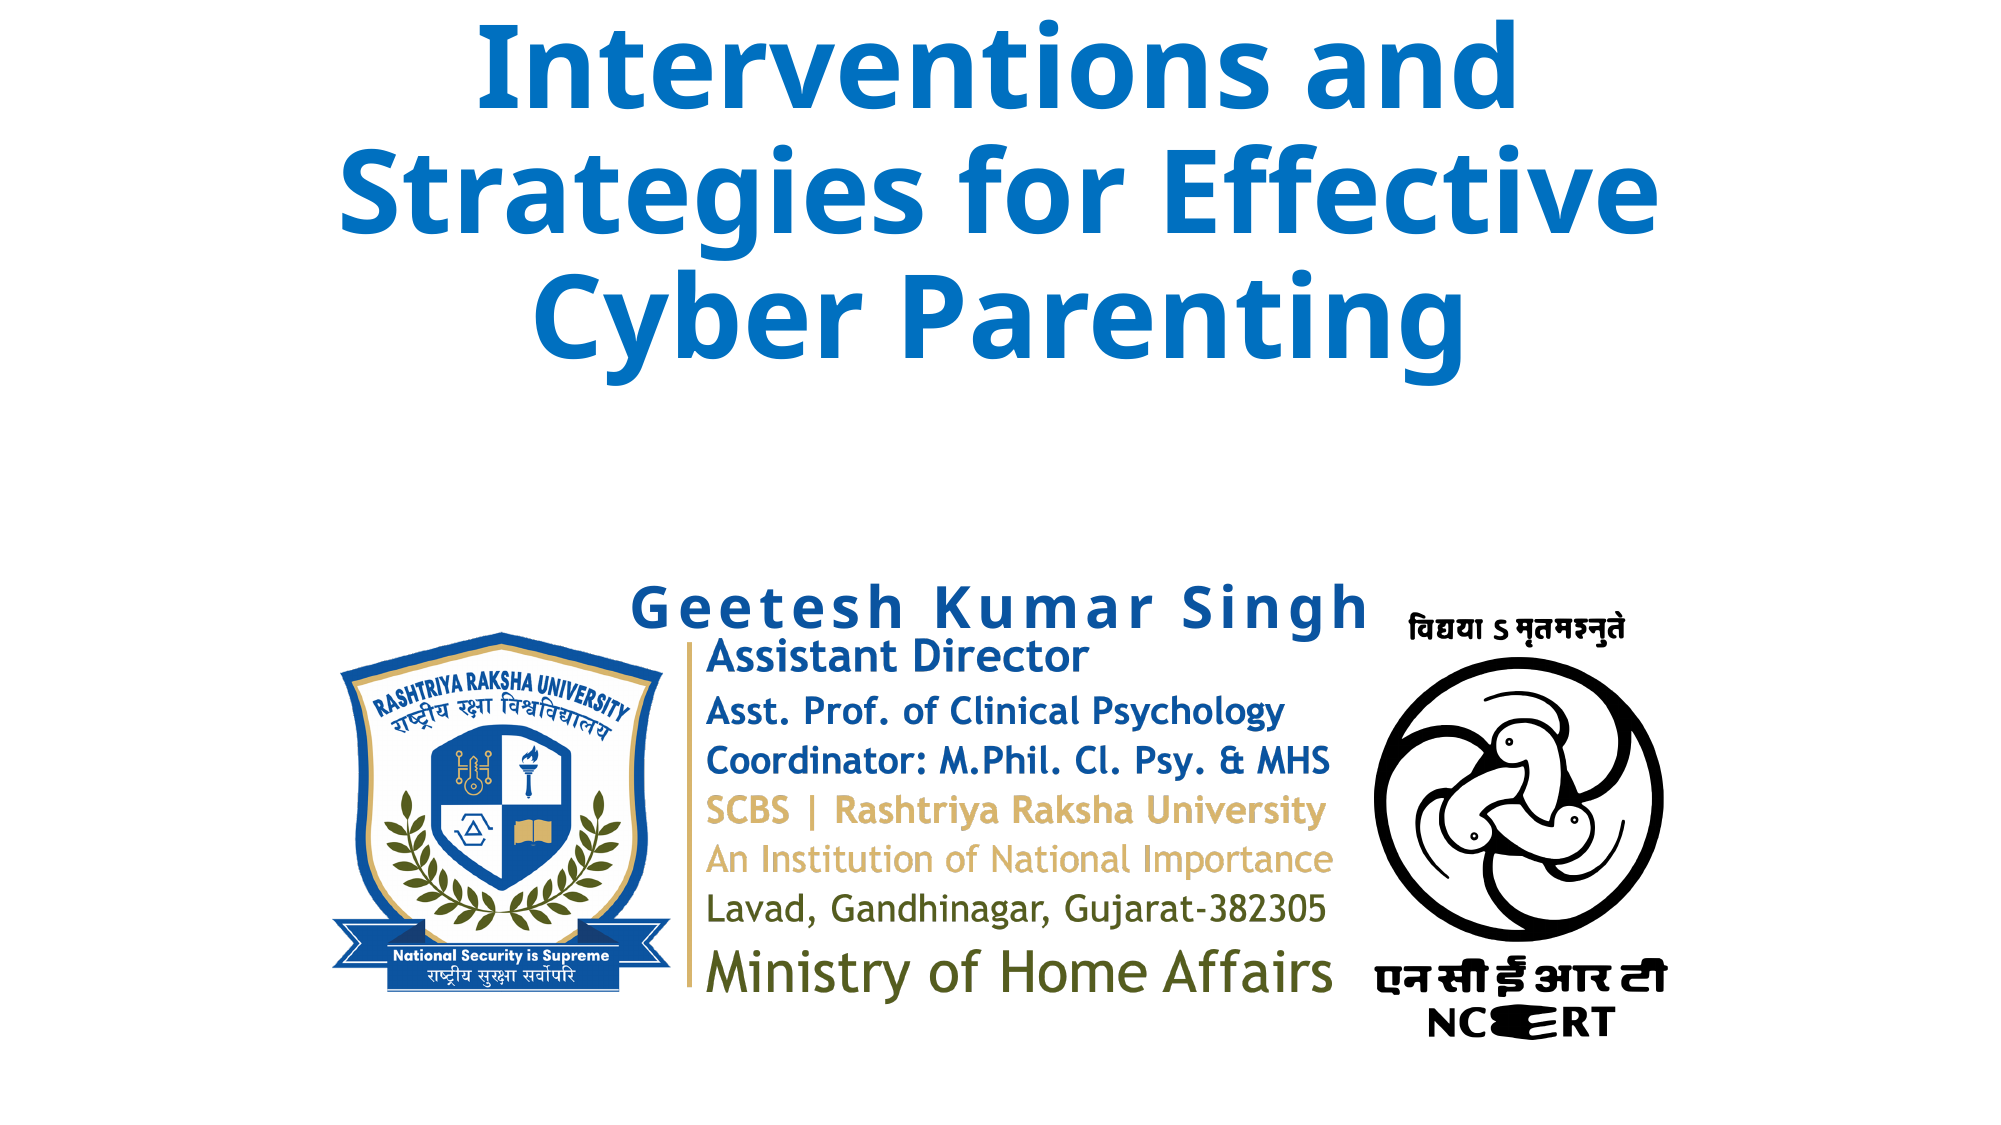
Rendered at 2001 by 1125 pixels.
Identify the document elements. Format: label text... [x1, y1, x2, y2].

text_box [332, 611, 1668, 1040]
title Interventions and Strategies for Effective Cyber Parenting [249, 0, 1751, 393]
subtitle Geetesh Kumar Singh [608, 562, 1392, 611]
